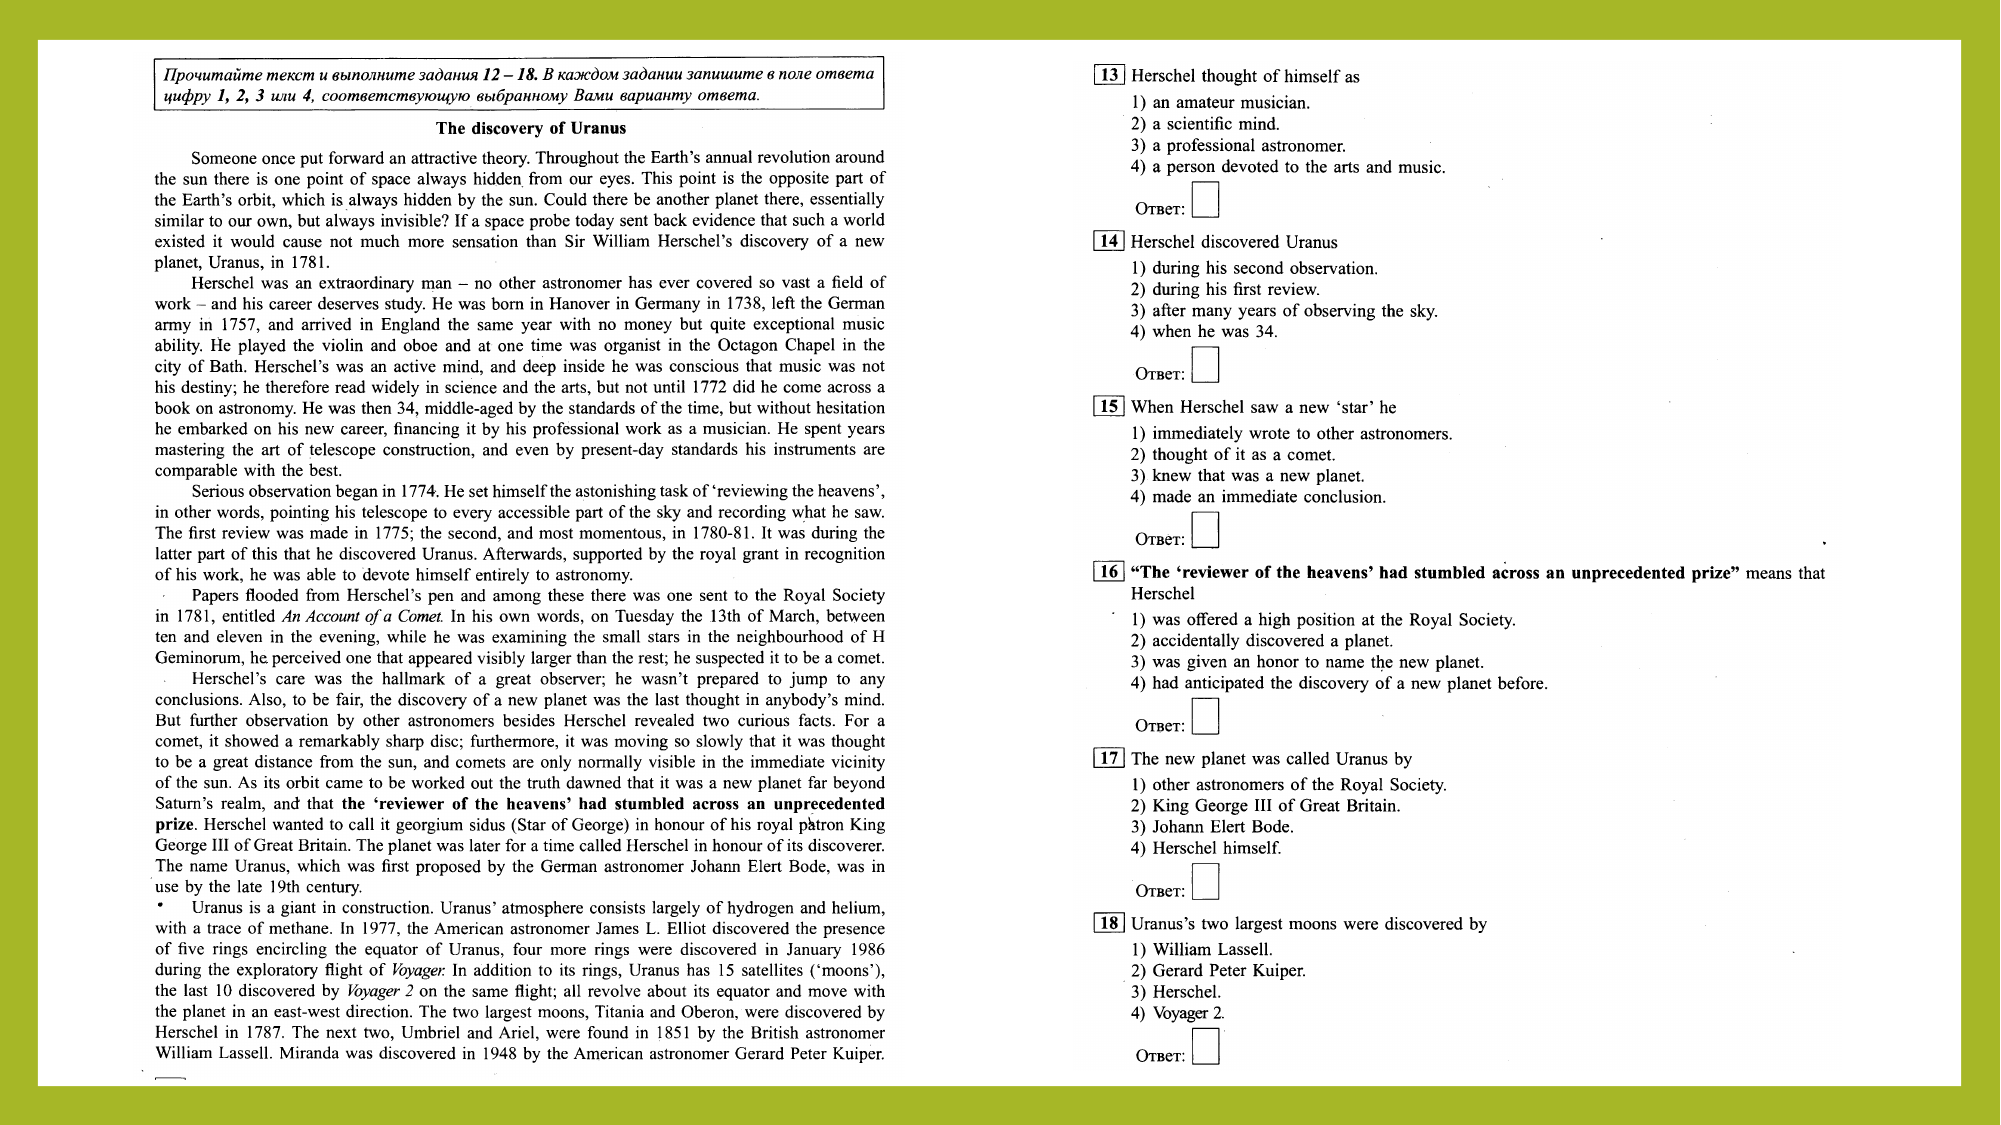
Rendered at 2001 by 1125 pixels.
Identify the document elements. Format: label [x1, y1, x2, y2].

picture [1073, 60, 1842, 1072]
picture [132, 51, 905, 1081]
